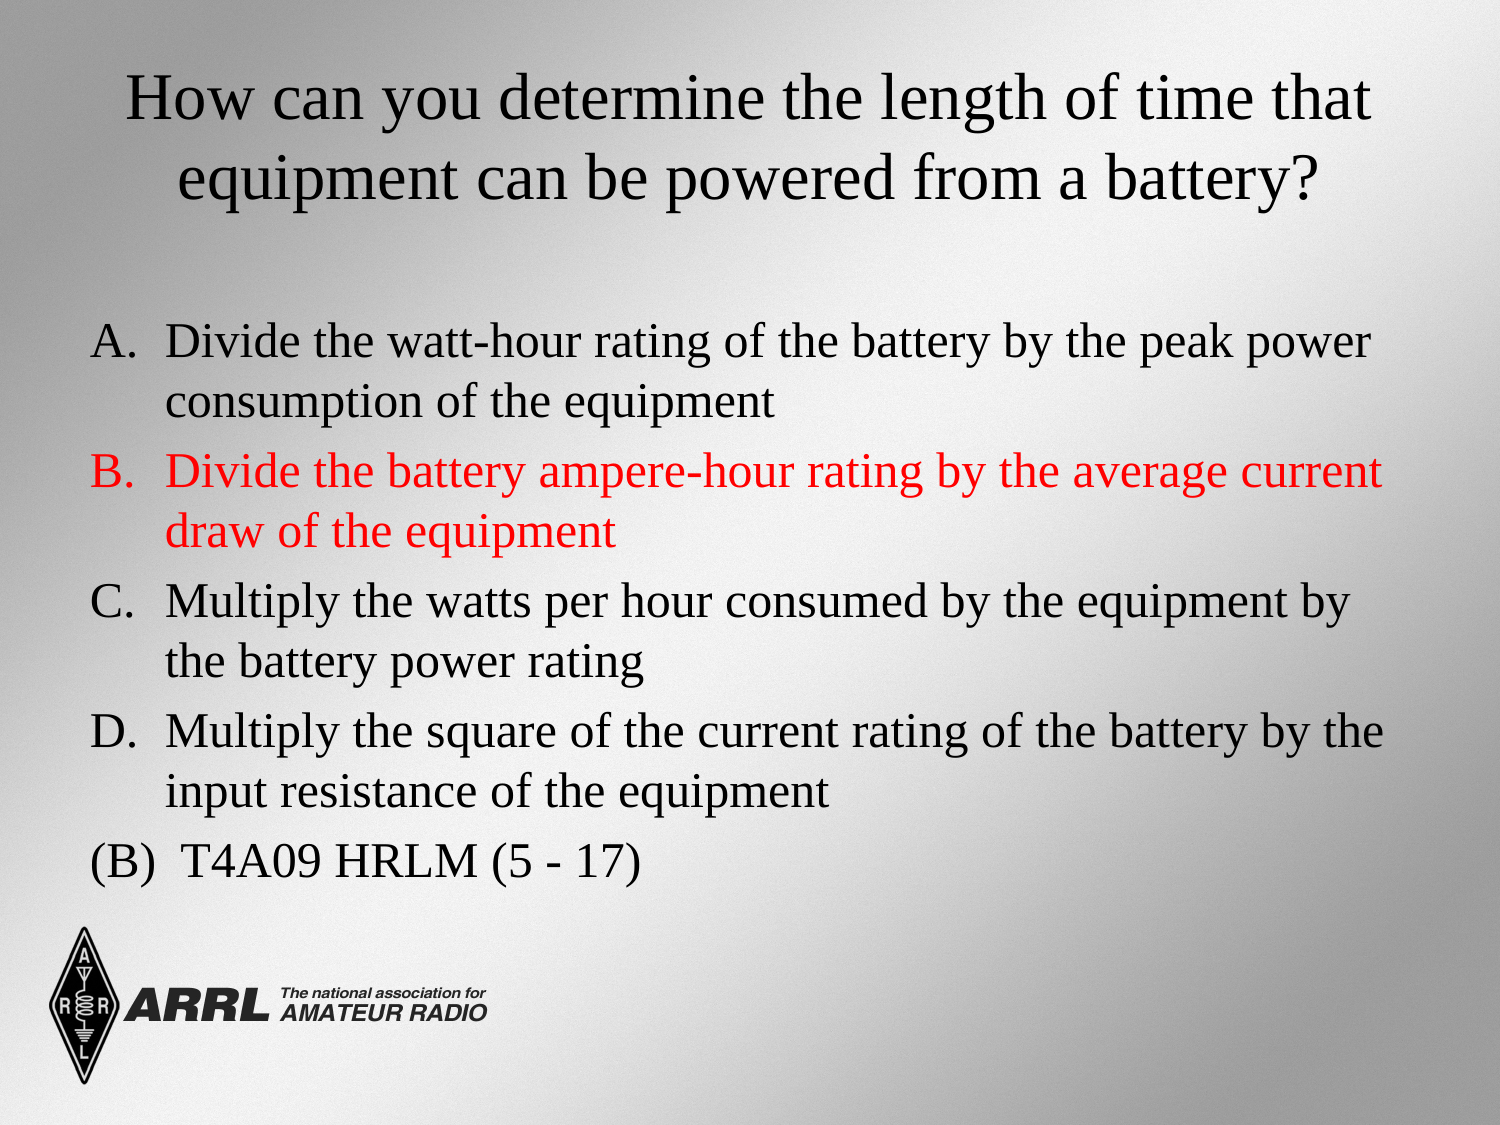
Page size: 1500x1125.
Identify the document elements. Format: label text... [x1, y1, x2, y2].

list Divide the watt-hour rating of the battery by the peak power consumption of the equipment Divide the battery ampere-hour rating by the average current draw of the equipment Multiply the watts per hour consumed by the equipment by the battery power rating Multiply the square of the current rating of the battery by the input resistance of the equipment (B) T4A09 HRLM (5 - 17) [75, 299, 1425, 1005]
picture [0, 0, 1500, 1125]
title How can you determine the length of time that equipment can be powered from a battery? [75, 45, 1425, 233]
